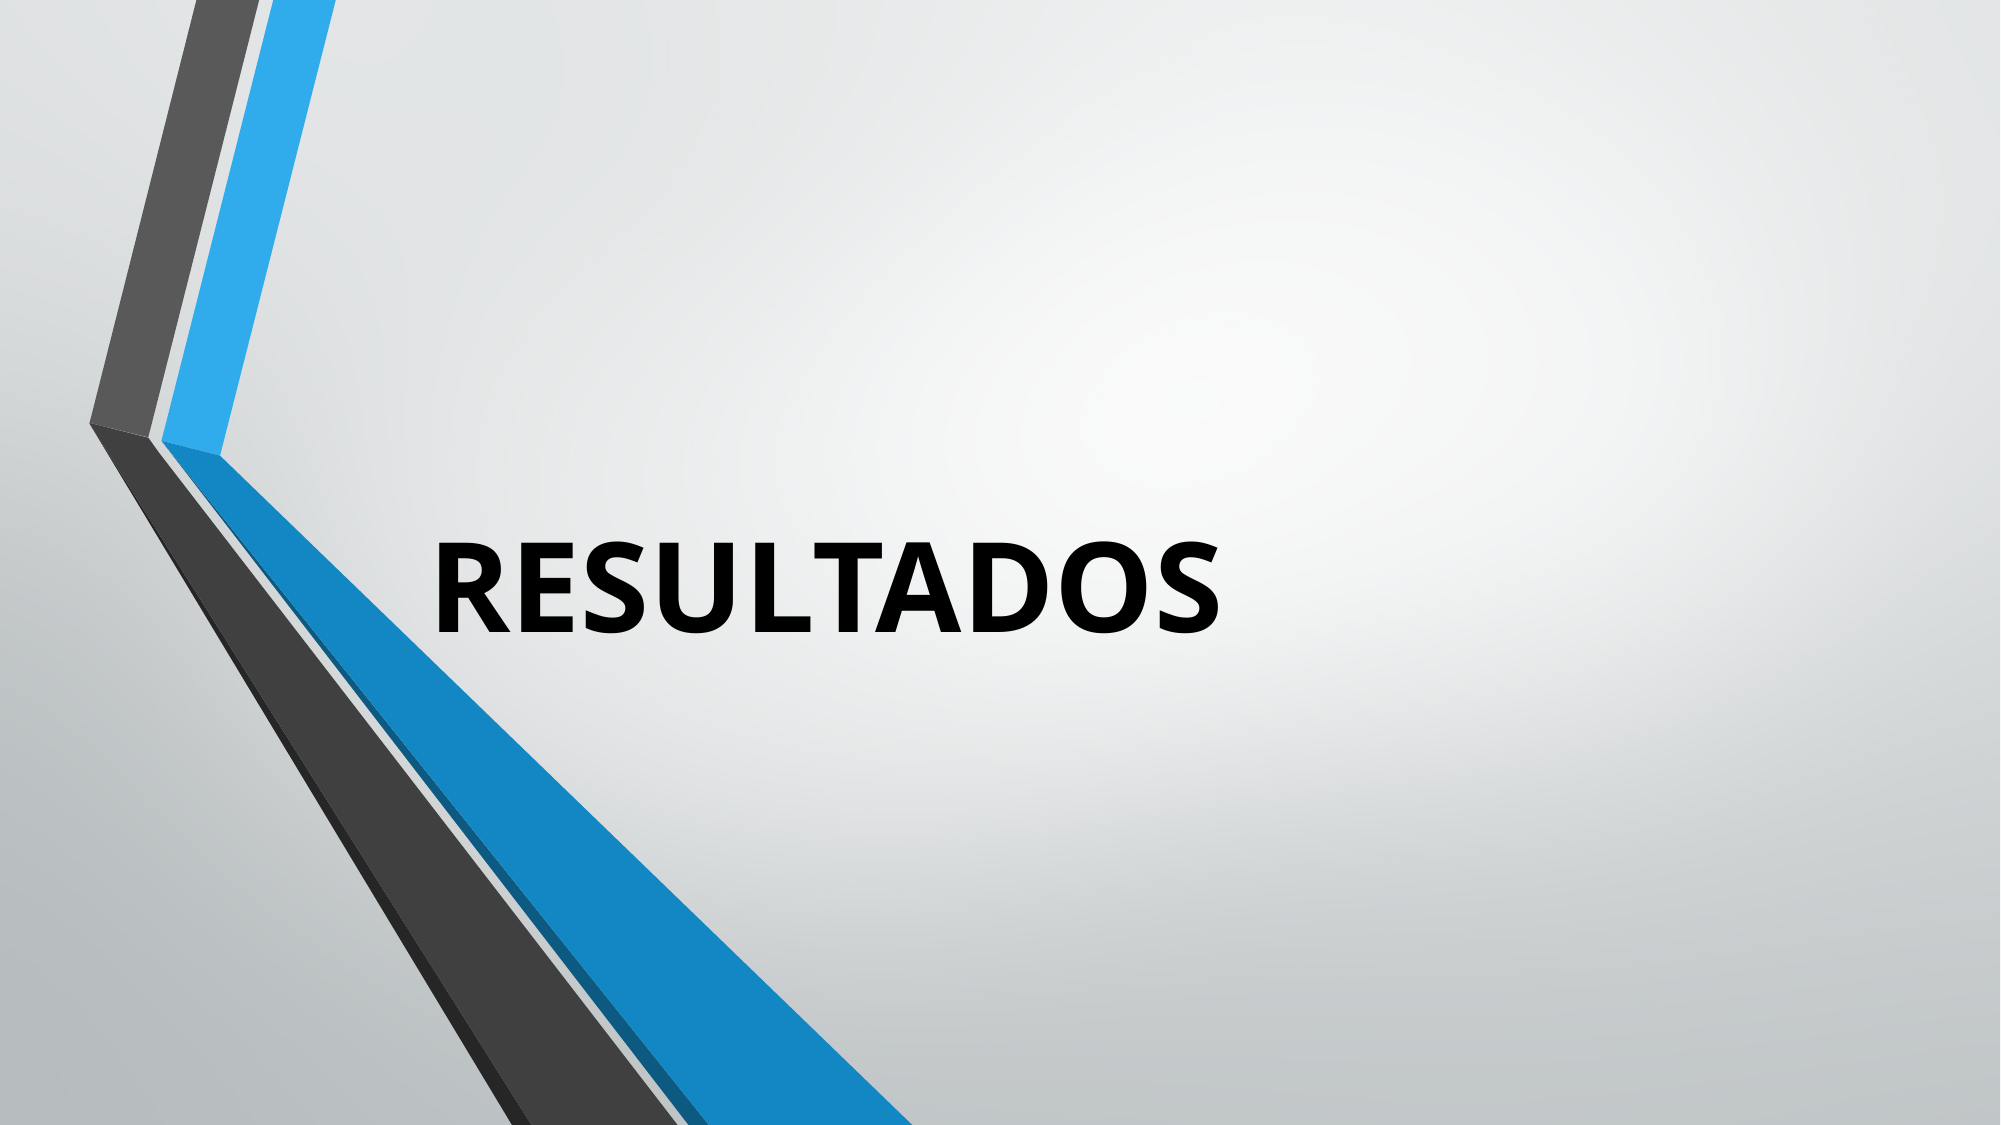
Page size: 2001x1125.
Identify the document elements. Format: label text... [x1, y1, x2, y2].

title RESULTADOS [162, 266, 1522, 665]
